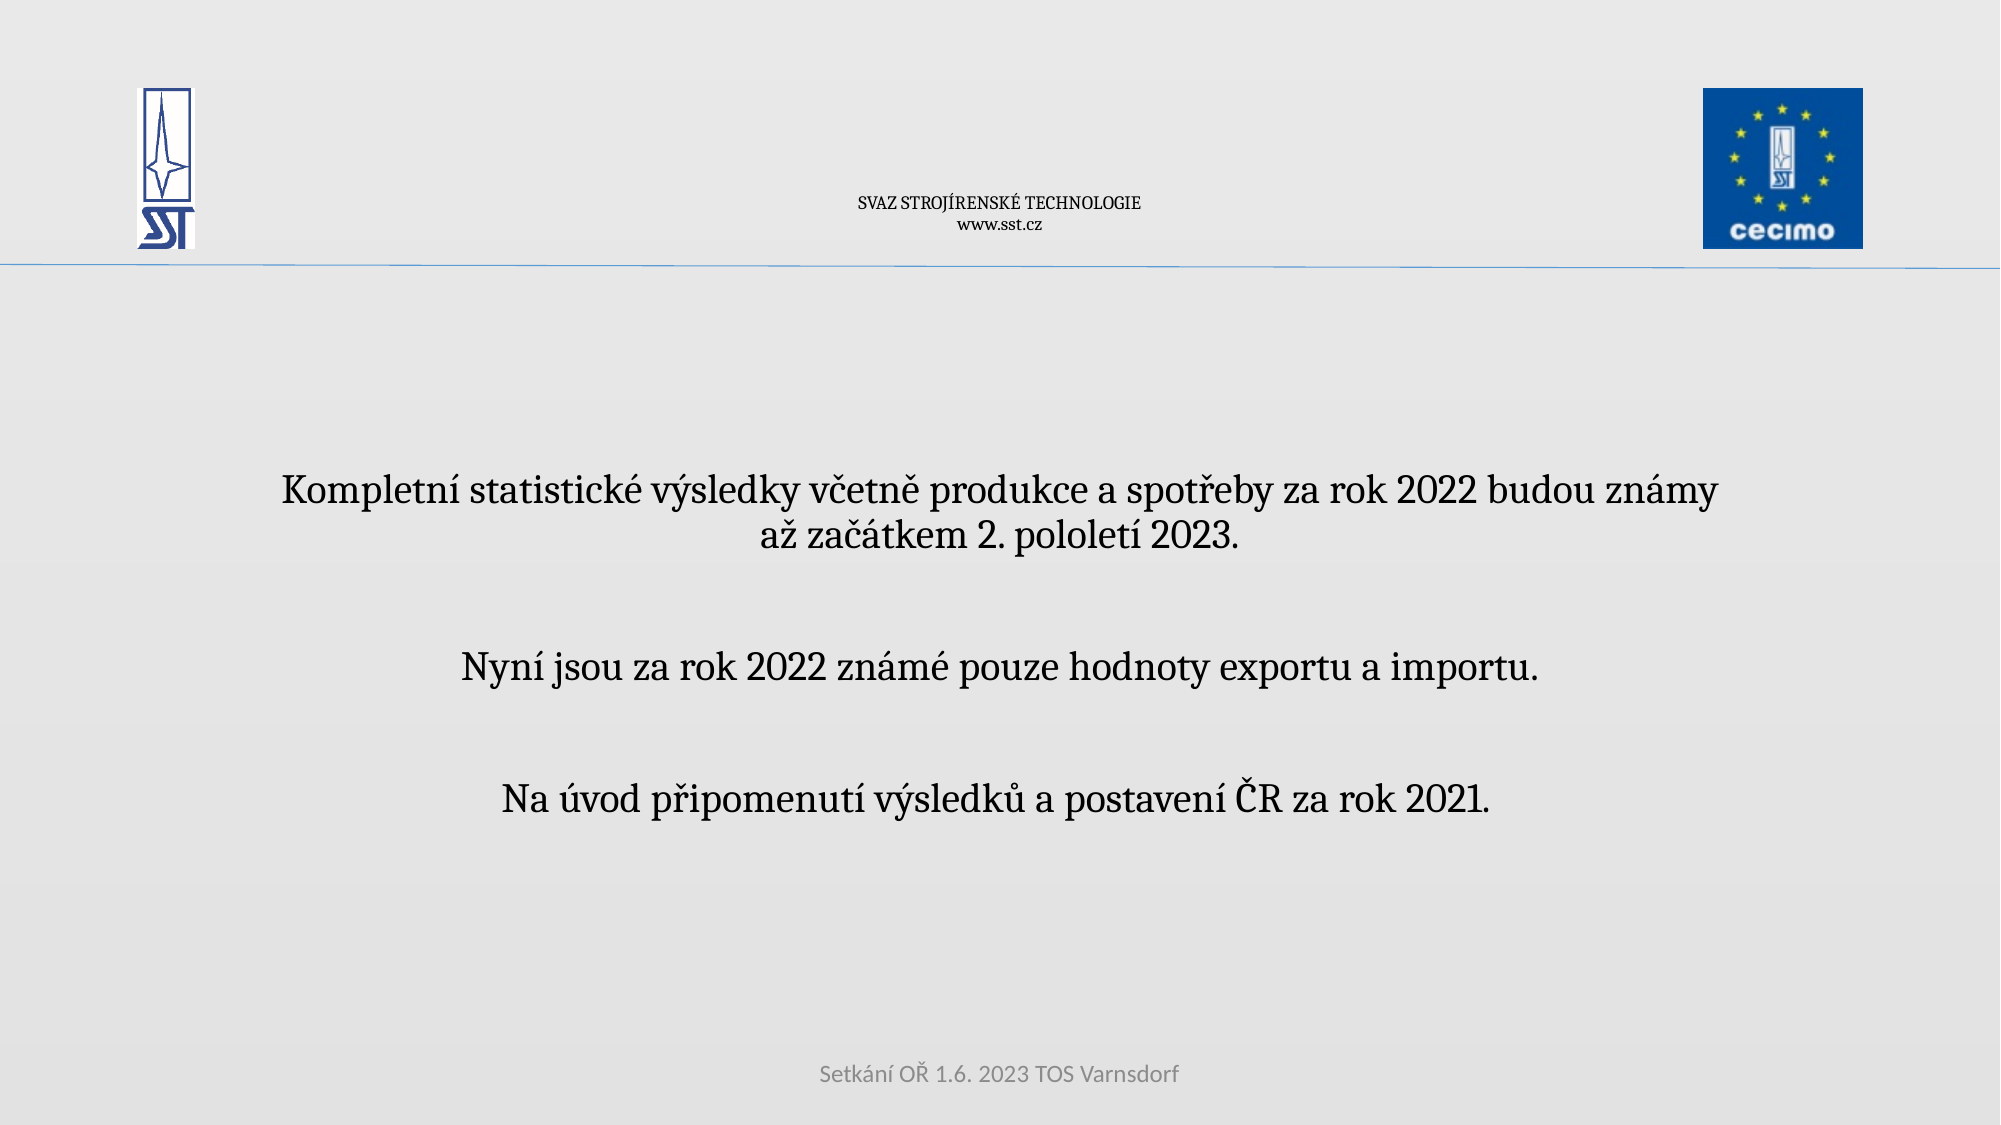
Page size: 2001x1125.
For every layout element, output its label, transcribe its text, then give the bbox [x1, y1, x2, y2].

subtitle Kompletní statistické výsledky včetně produkce a spotřeby za rok 2022 budou známy až začátkem 2. pololetí 2023. Nyní jsou za rok 2022 známé pouze hodnoty exportu a importu. Na úvod připomenutí výsledků a postavení ČR za rok 2021. [249, 332, 1750, 951]
picture [1703, 88, 1863, 249]
footer Setkání OŘ 1.6. 2023 TOS Varnsdorf [662, 1042, 1338, 1103]
picture [137, 88, 195, 249]
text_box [0, 264, 2000, 269]
title SVAZ STROJÍRENSKÉ TECHNOLOGIE www.sst.cz [249, 184, 1750, 264]
